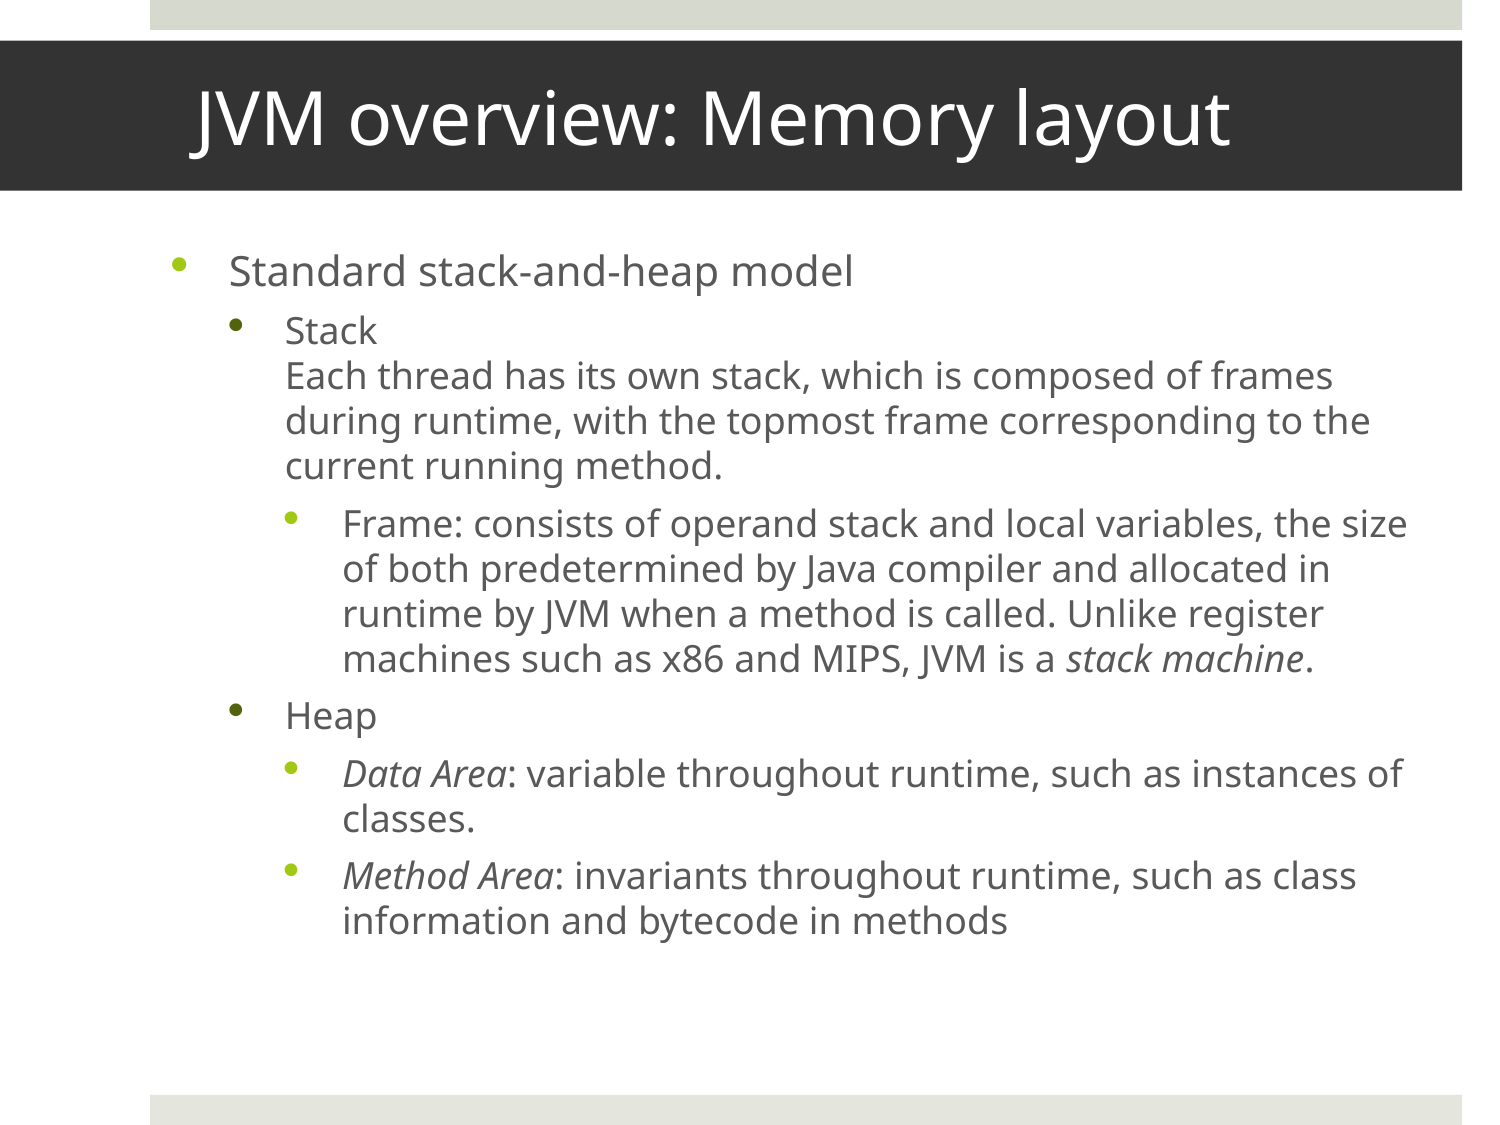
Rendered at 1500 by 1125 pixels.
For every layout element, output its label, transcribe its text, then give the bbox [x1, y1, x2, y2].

list Standard stack-and-heap model Stack Each thread has its own stack, which is composed of frames during runtime, with the topmost frame corresponding to the current running method. Frame: consists of operand stack and local variables, the size of both predetermined by Java compiler and allocated in runtime by JVM when a method is called. Unlike register machines such as x86 and MIPS, JVM is a stack machine. Heap Data Area: variable throughout runtime, such as instances of classes. Method Area: invariants throughout runtime, such as class information and bytecode in methods [157, 237, 1463, 1028]
title JVM overview: Memory layout [0, 40, 1463, 191]
